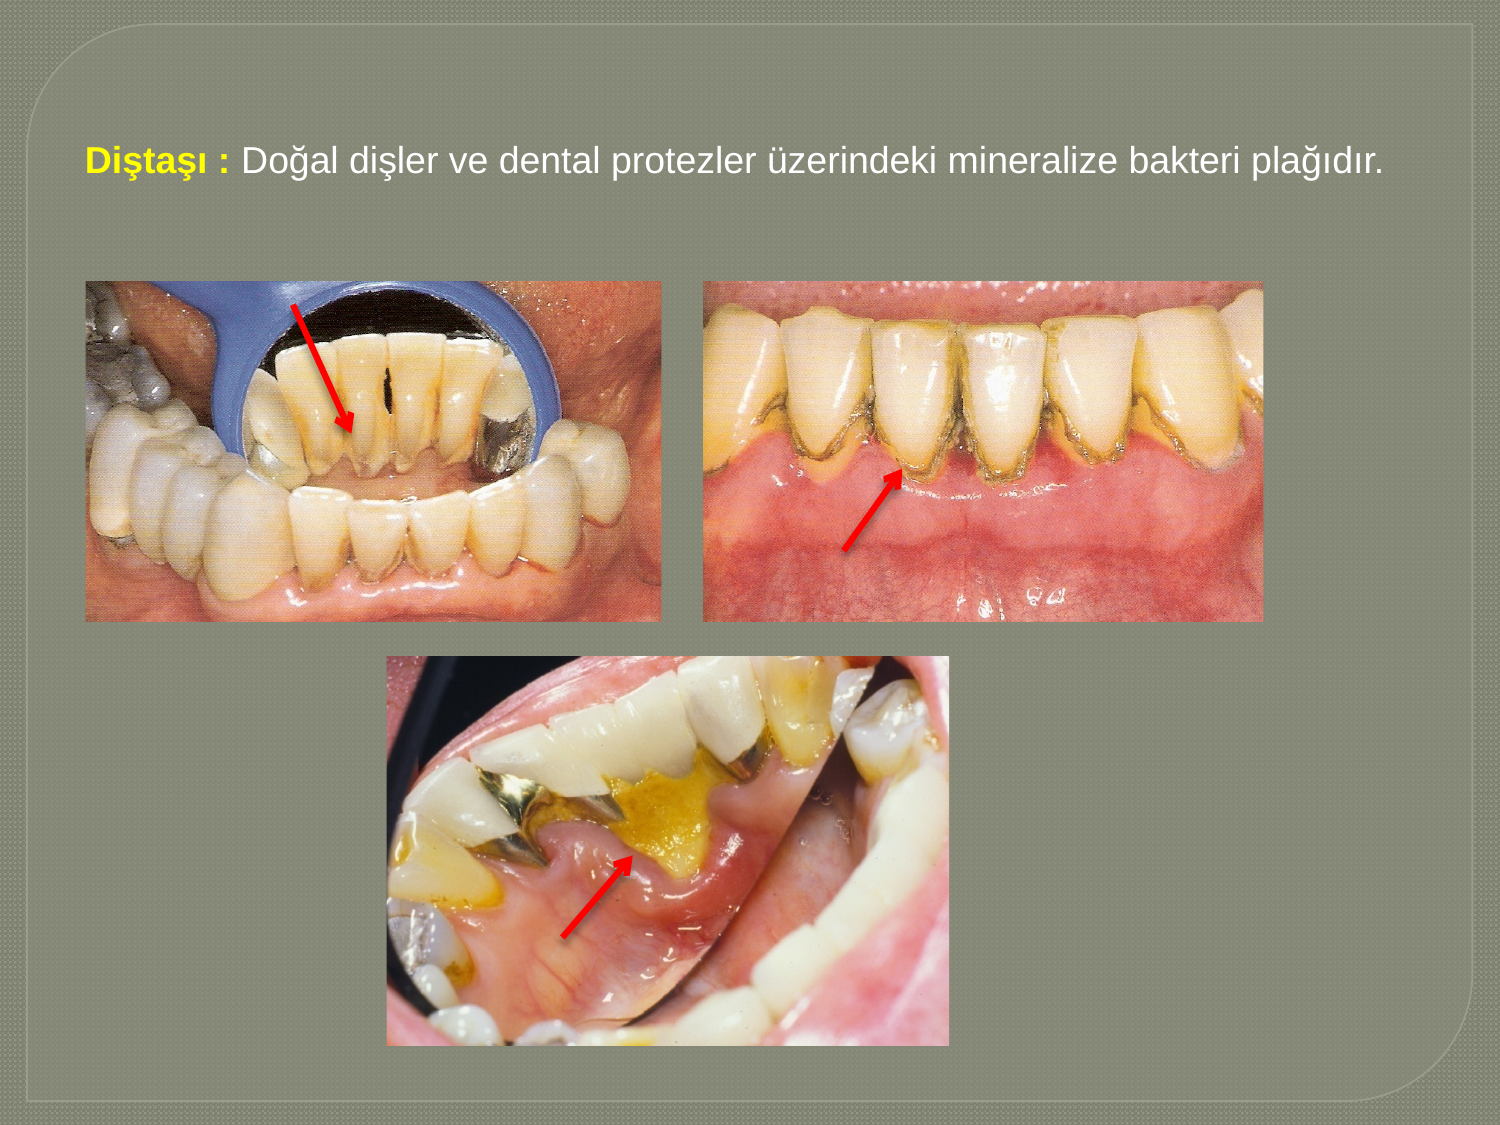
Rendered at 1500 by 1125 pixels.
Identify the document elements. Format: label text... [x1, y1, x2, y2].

picture [386, 656, 950, 1046]
text_box Diştaşı : Doğal dişler ve dental protezler üzerindeki mineralize bakteri plağıdır. [70, 128, 1454, 763]
picture [85, 280, 662, 622]
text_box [831, 480, 915, 540]
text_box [257, 339, 387, 399]
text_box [556, 861, 639, 932]
picture [702, 280, 1264, 622]
